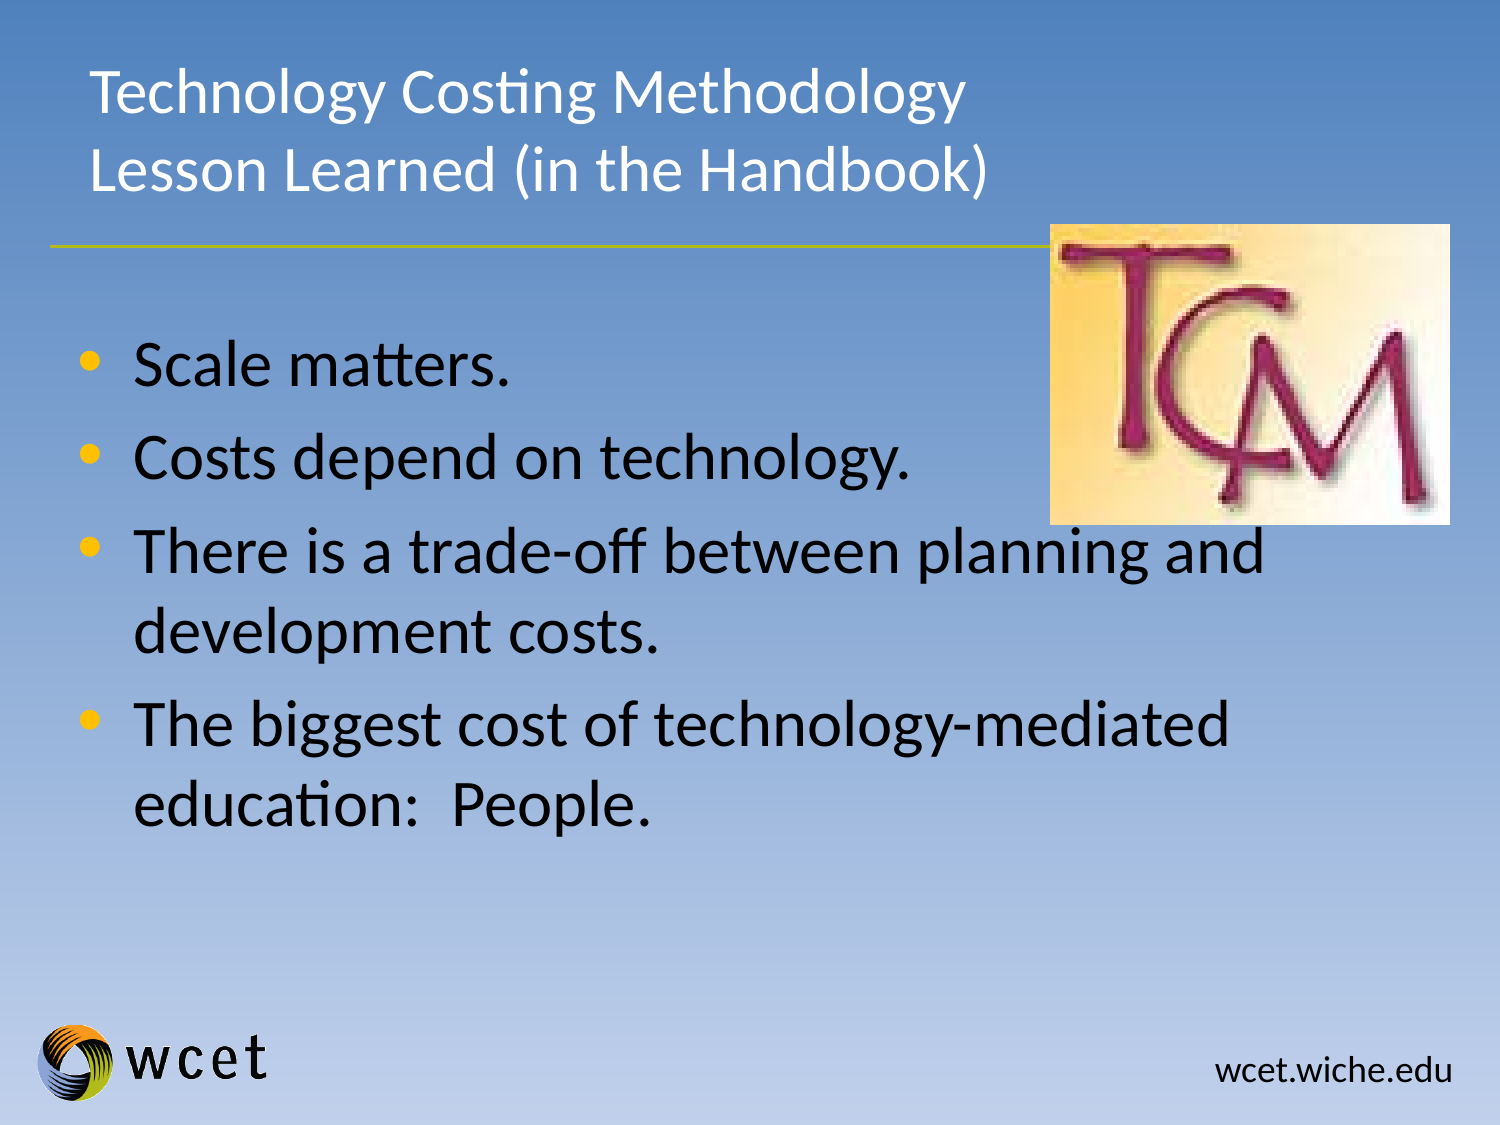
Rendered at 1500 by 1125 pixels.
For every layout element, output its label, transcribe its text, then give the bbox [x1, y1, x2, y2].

title Technology Costing Methodology Lesson Learned (in the Handbook) [75, 40, 1425, 213]
list Scale matters. Costs depend on technology. There is a trade-off between planning and development costs. The biggest cost of technology-mediated education: People. [62, 312, 1425, 1025]
picture [1049, 224, 1451, 526]
